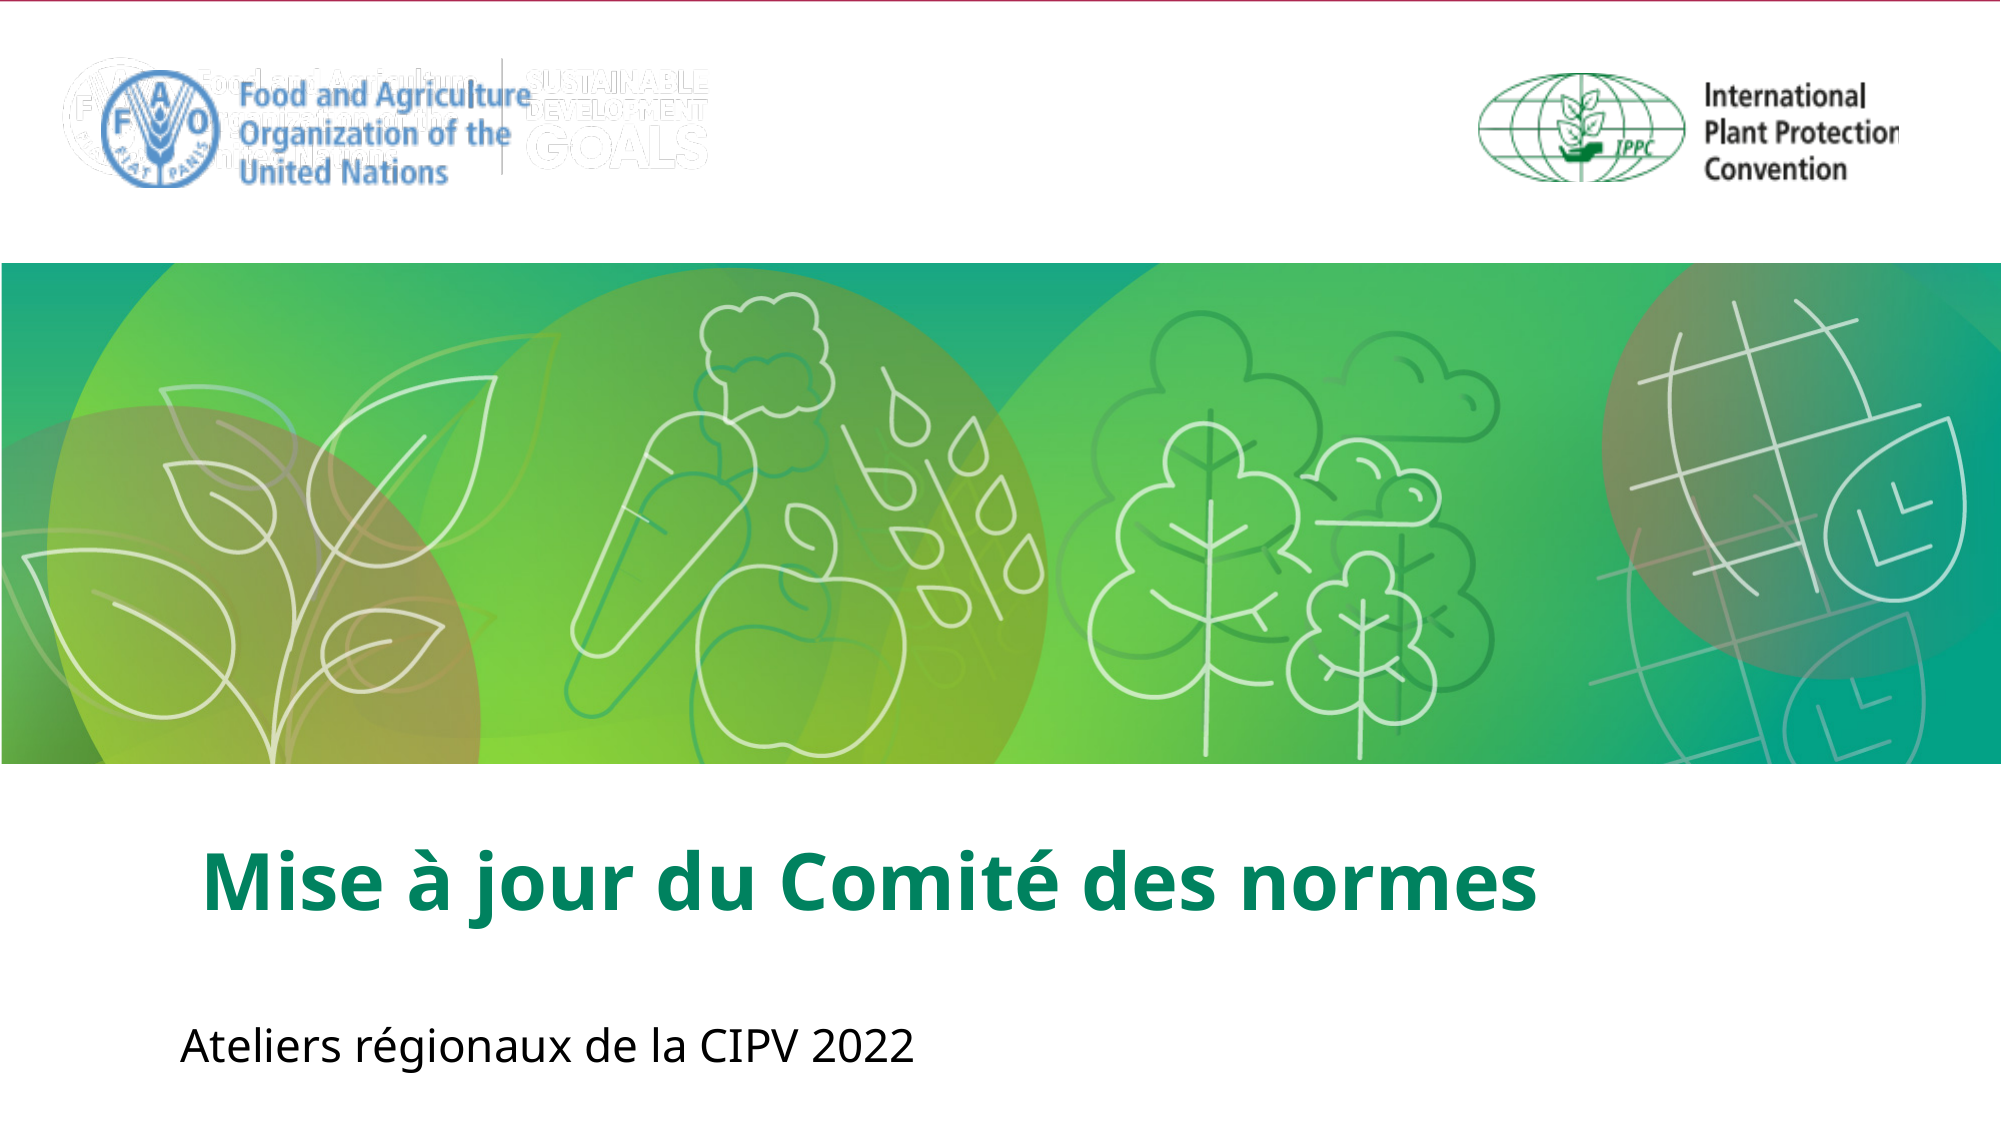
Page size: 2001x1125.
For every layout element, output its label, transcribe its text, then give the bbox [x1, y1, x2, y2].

title Mise à jour du Comité des normes [0, 834, 2000, 909]
picture [1, 263, 2001, 764]
subtitle Ateliers régionaux de la CIPV 2022 [0, 1016, 1981, 1057]
